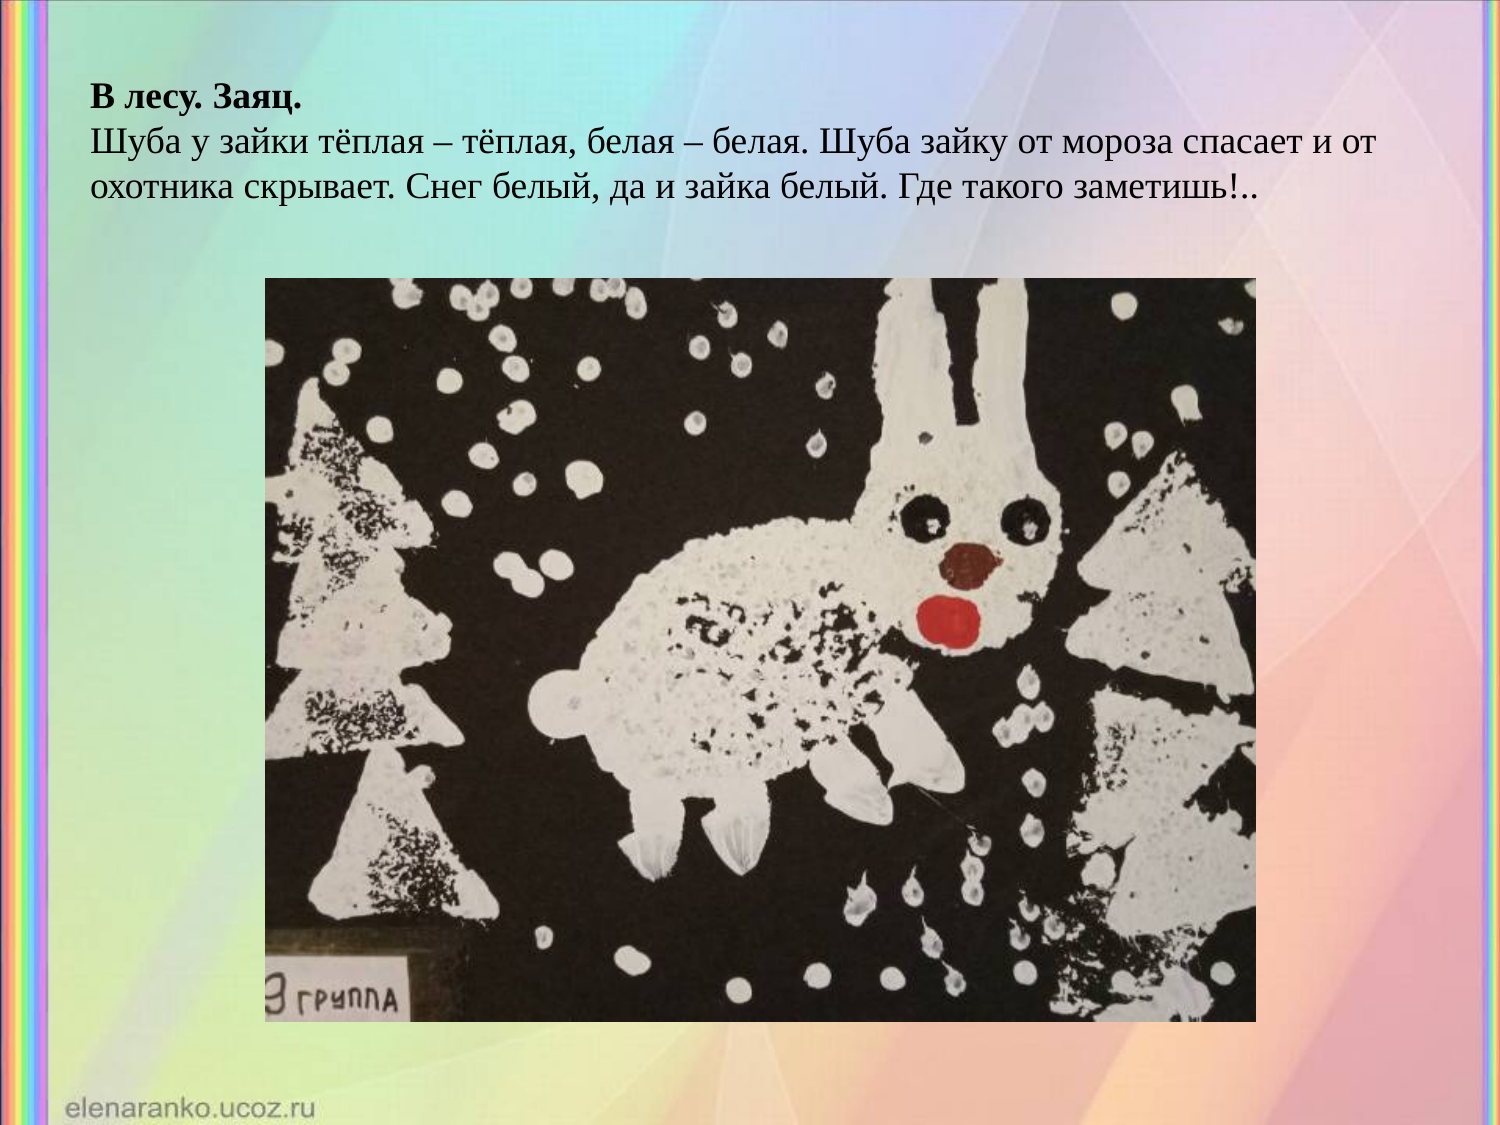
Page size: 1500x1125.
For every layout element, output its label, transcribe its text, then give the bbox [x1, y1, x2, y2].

title В лесу. Заяц. Шуба у зайки тёплая – тёплая, белая – белая. Шуба зайку от мороза спасает и от охотника скрывает. Снег белый, да и зайка белый. Где такого заметишь!.. [74, 44, 1426, 233]
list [265, 278, 1256, 1022]
picture [0, 0, 1500, 1125]
